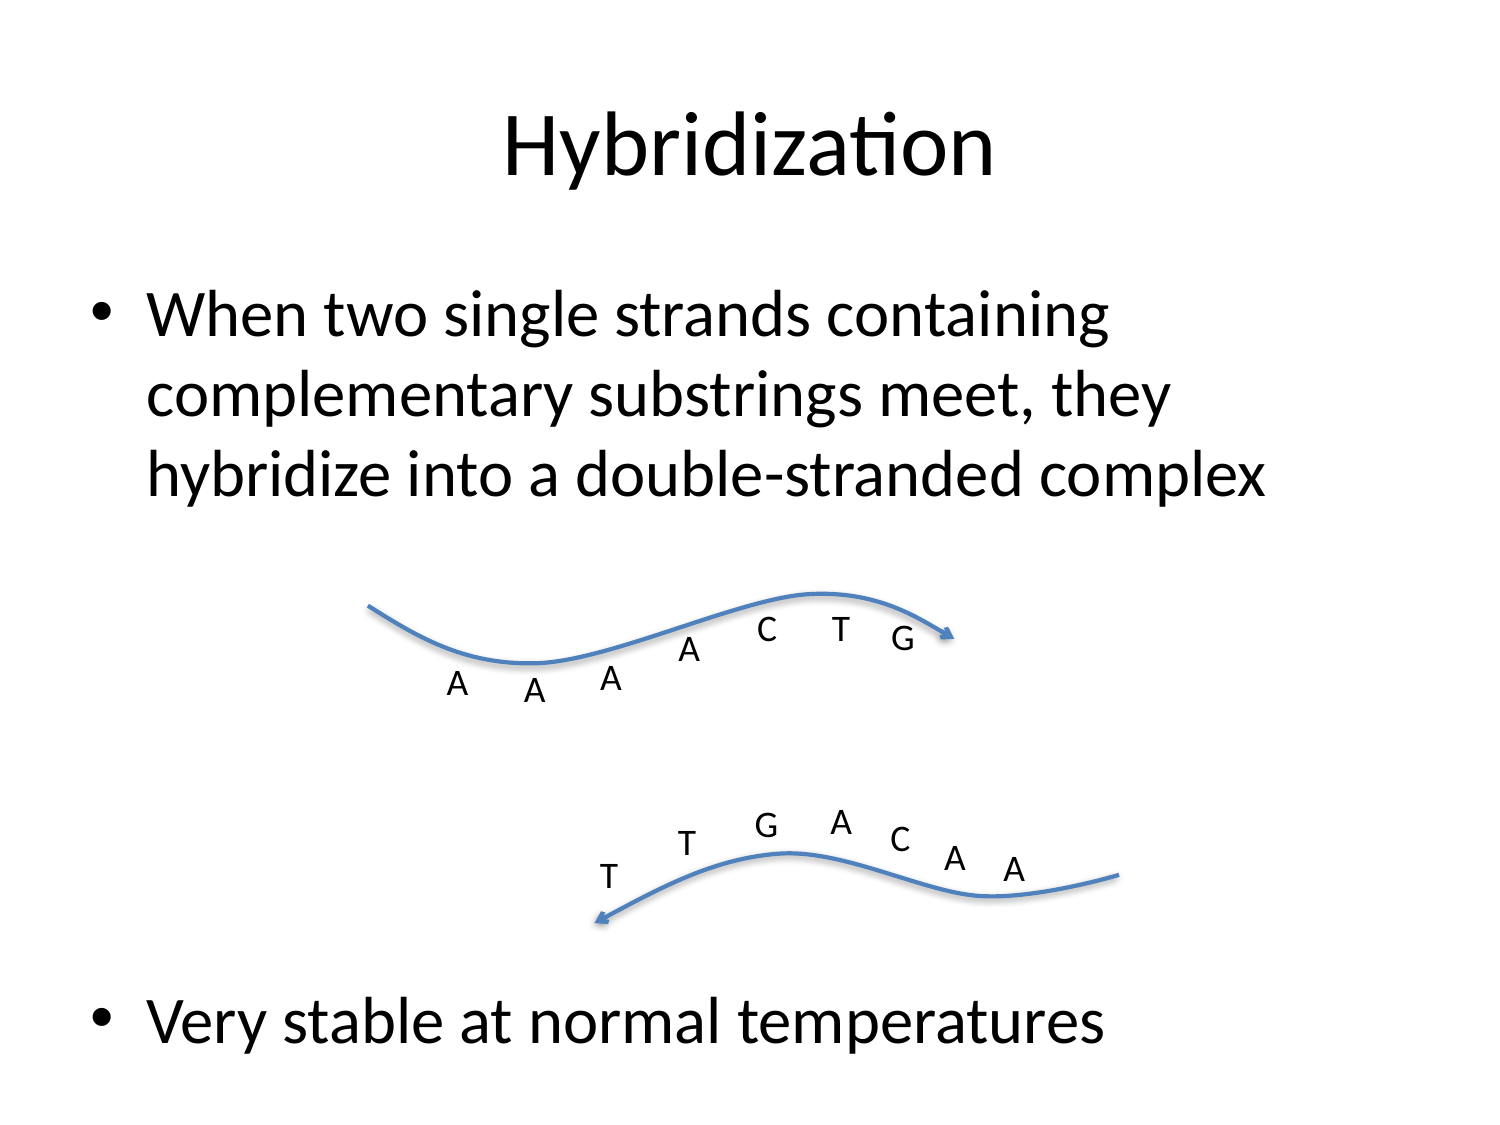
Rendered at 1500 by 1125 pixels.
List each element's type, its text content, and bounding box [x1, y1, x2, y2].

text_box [584, 789, 1120, 924]
title Hybridization [75, 45, 1425, 233]
text_box Very stable at normal temperatures [74, 969, 1425, 1108]
list When two single strands containing complementary substrings meet, they hybridize into a double-stranded complex [75, 262, 1425, 531]
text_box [367, 593, 955, 719]
